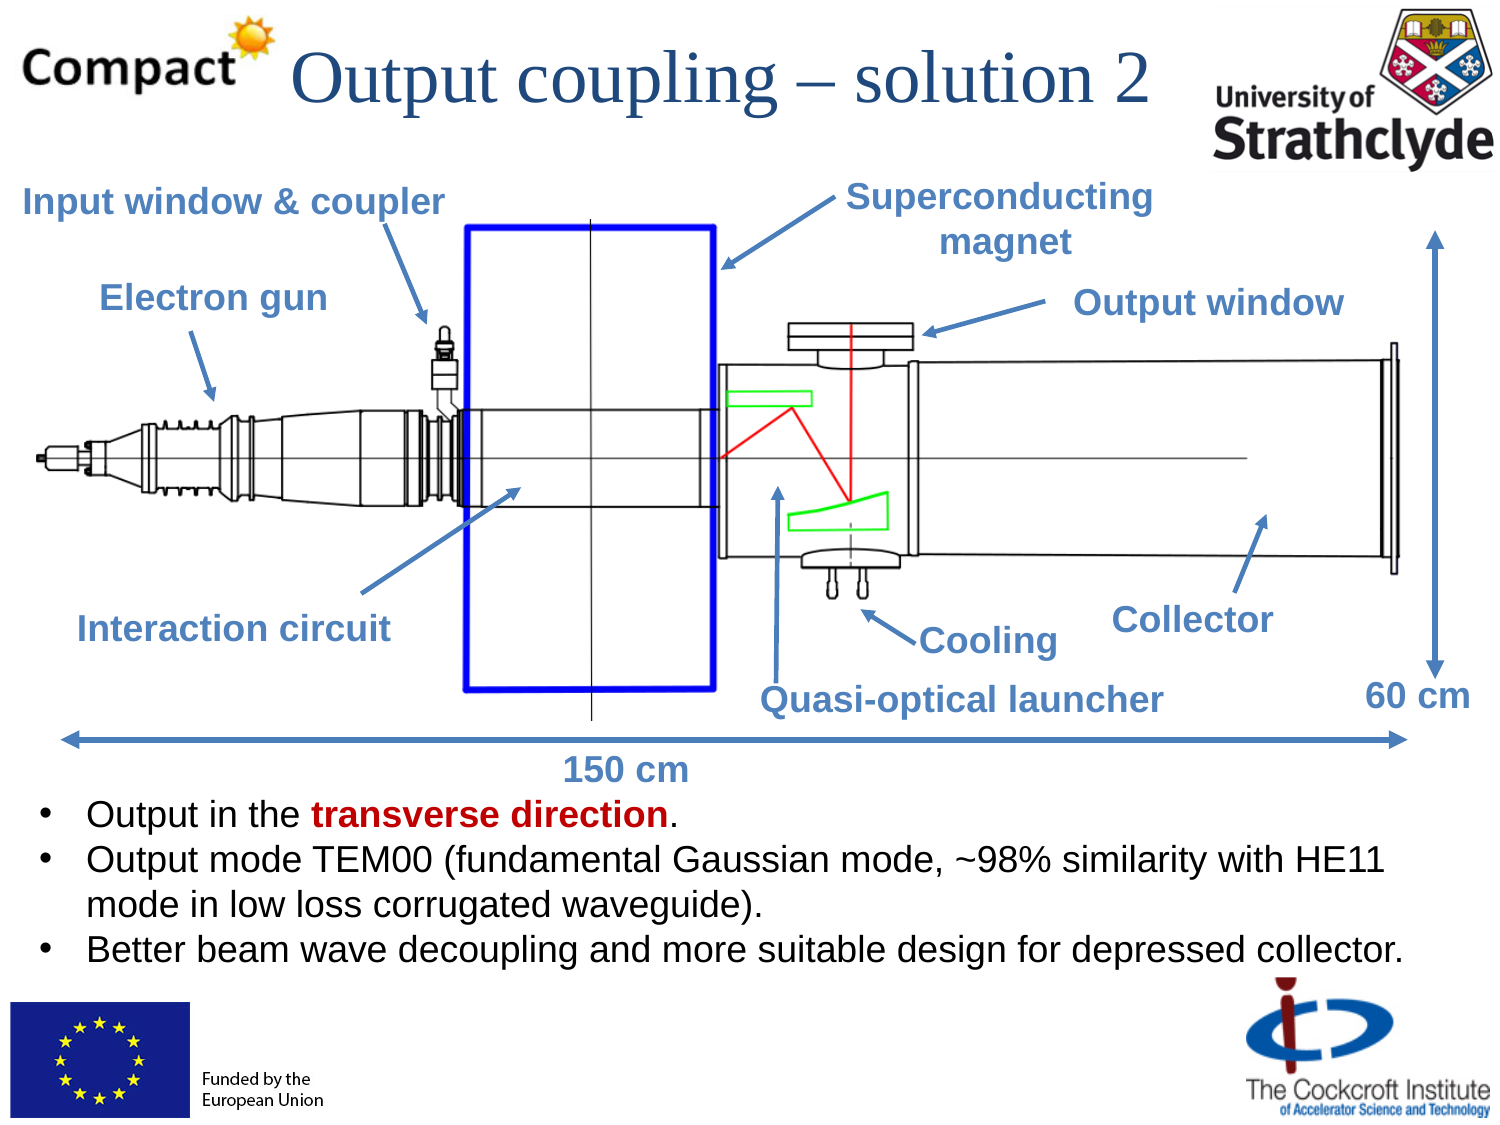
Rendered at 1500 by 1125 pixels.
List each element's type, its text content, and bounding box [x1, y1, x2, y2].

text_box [360, 486, 522, 594]
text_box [1234, 513, 1267, 594]
picture [1246, 965, 1490, 1118]
picture [5, 6, 280, 106]
text_box Output in the transverse direction. Output mode TEM00 (fundamental Gaussian mode, ~98% similarity with HE11 mode in low loss corrugated waveguide). Better beam wave decoupling and more suitable design for depressed collector. [24, 782, 1482, 978]
picture [1210, 6, 1496, 173]
text_box Input window & coupler [7, 169, 462, 230]
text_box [775, 485, 779, 684]
text_box 60 cm [1411, 663, 1487, 724]
text_box Superconducting magnet [831, 164, 1180, 218]
text_box 150 cm [547, 749, 705, 782]
picture [10, 1002, 345, 1118]
title Output coupling – solution 2 [154, 20, 1289, 125]
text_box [921, 300, 1046, 336]
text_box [384, 223, 427, 325]
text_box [860, 608, 916, 645]
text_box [190, 330, 215, 403]
picture [35, 219, 1408, 722]
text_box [720, 196, 836, 271]
